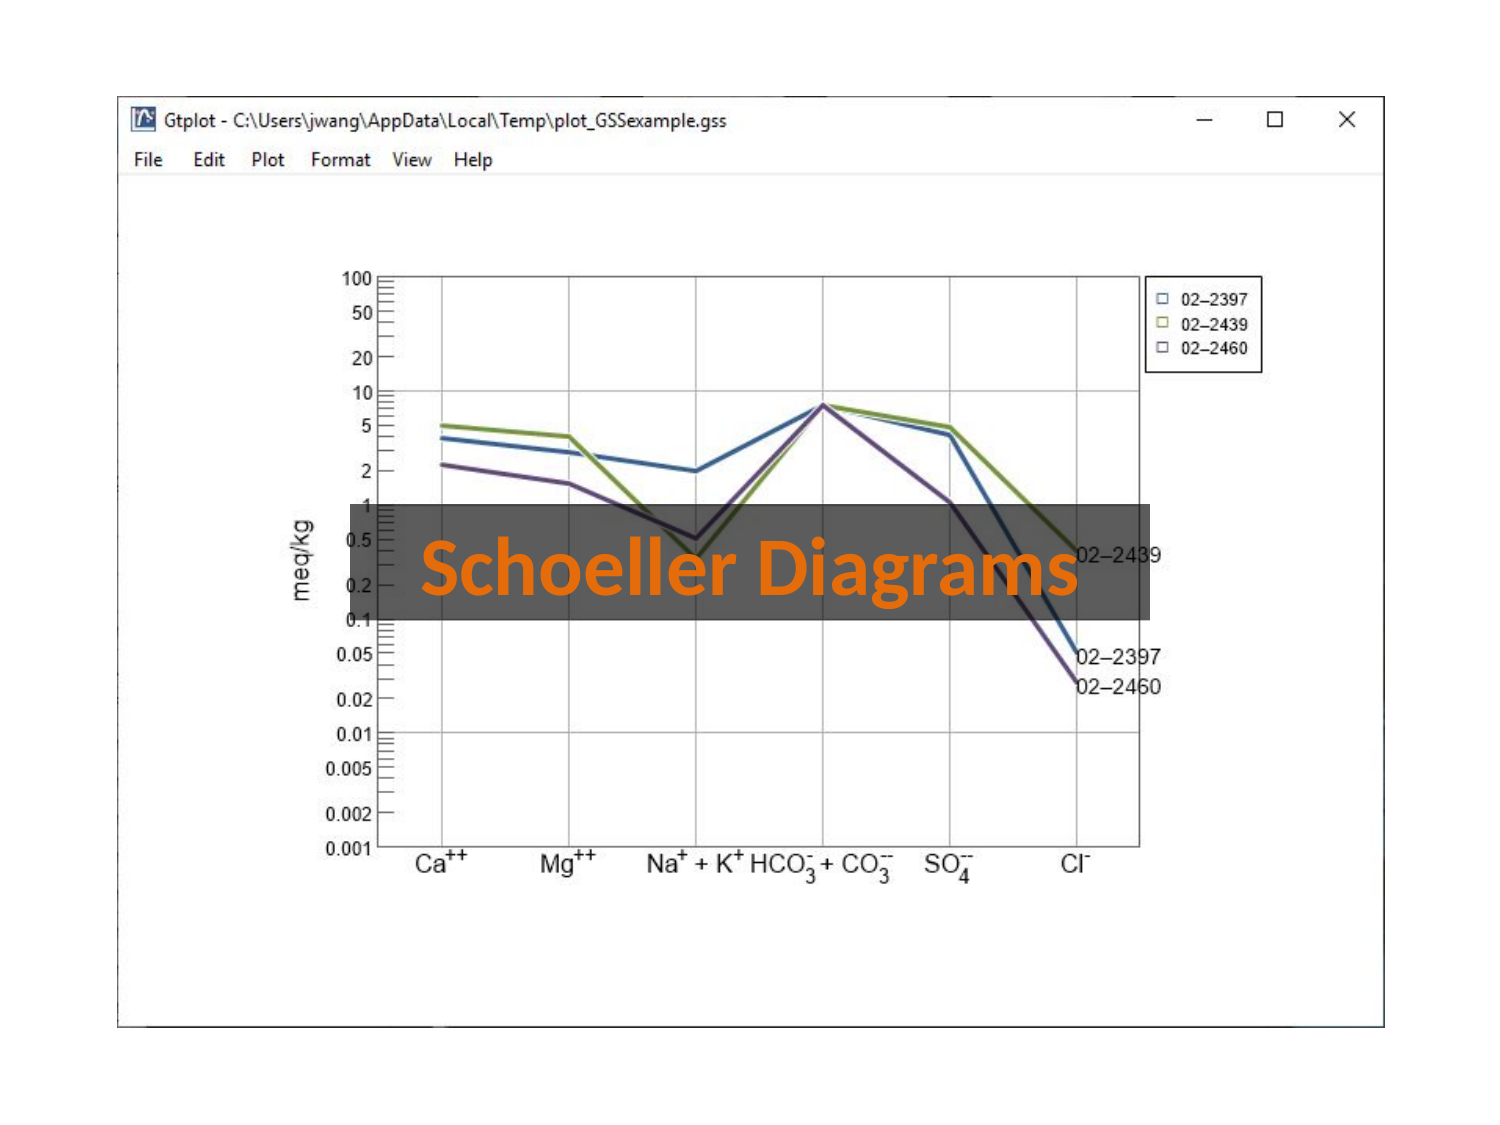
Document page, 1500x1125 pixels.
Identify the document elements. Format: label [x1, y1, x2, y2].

picture [117, 96, 1385, 1029]
